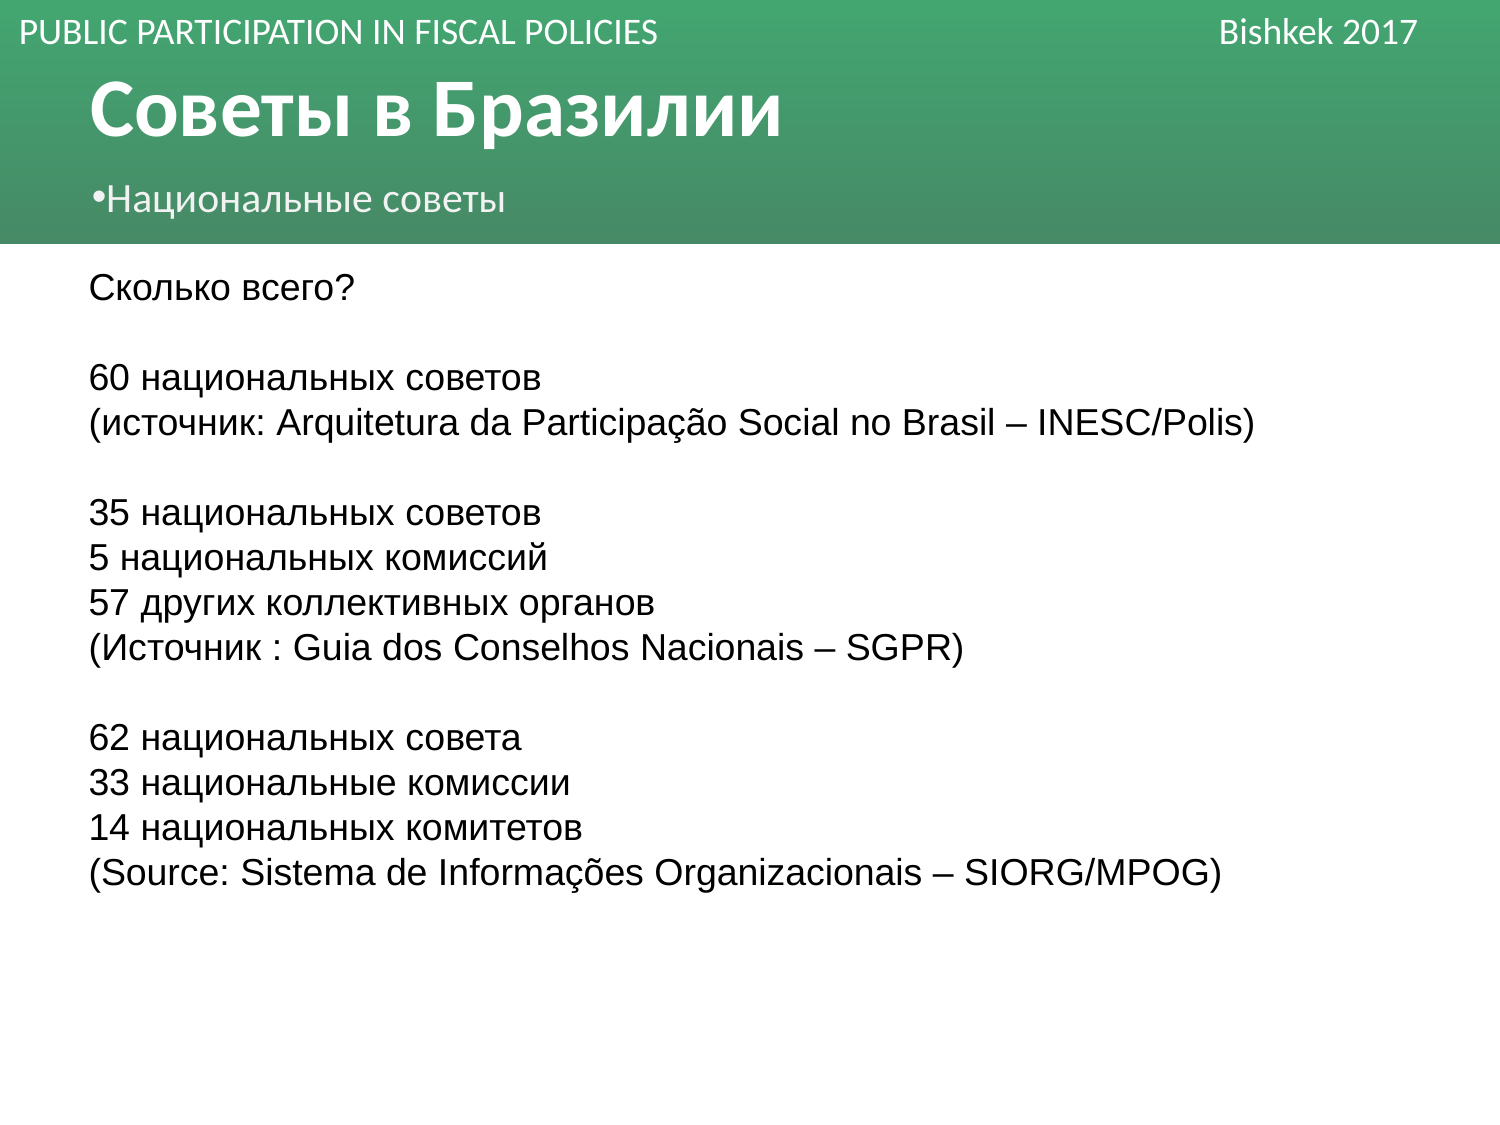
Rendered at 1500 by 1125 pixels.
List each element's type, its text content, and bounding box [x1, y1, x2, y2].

text_box Сколько всего? 60 национальных советов (источник: Arquitetura da Participação Social no Brasil – INESC/Polis) 35 национальных советов 5 национальных комиссий 57 других коллективных органов (Источник : Guia dos Conselhos Nacionais – SGPR) 62 национальных совета 33 национальные комиссии 14 национальных комитетов (Source: Sistema de Informações Organizacionais – SIORG/MPOG) [0, 255, 1500, 901]
title Советы в Бразилии [74, 44, 1426, 162]
subtitle Национальные советы [76, 162, 1424, 232]
